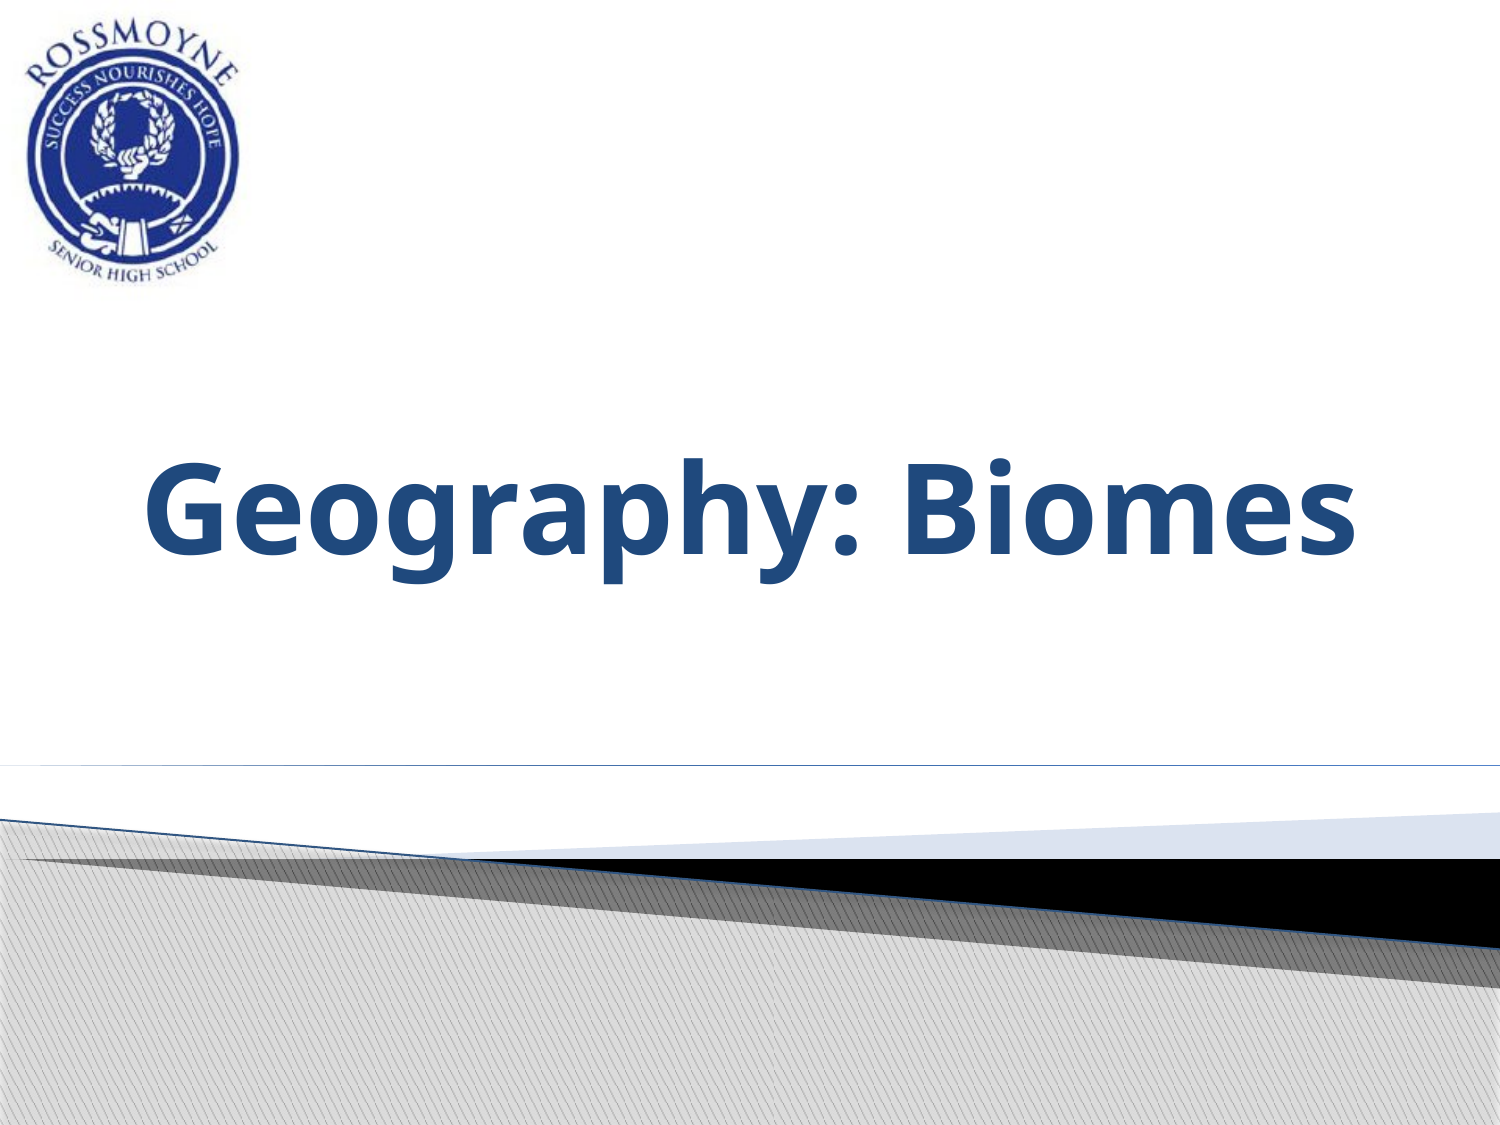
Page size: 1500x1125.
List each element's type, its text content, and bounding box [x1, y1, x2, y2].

picture [5, 859, 1500, 989]
picture [0, 0, 266, 310]
title Geography: Biomes [112, 287, 1388, 588]
